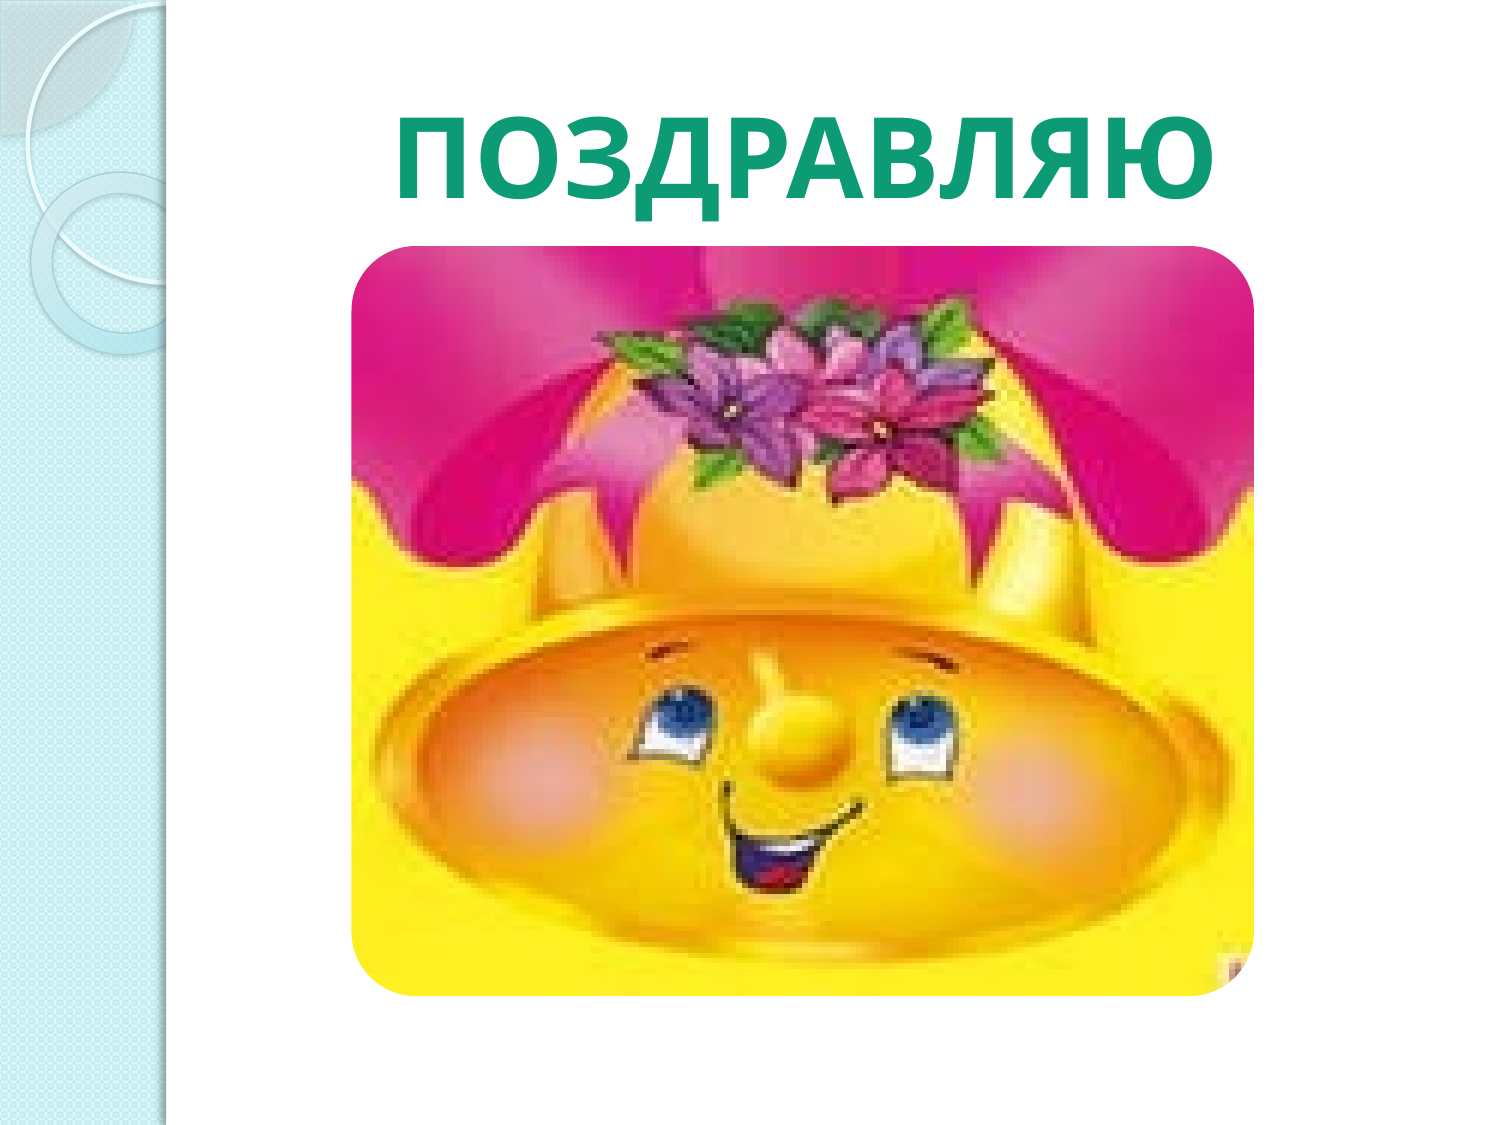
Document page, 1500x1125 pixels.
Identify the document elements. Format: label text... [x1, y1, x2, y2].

picture [351, 245, 1255, 997]
text_box ПОЗДРАВЛЯЮ [375, 78, 1235, 229]
